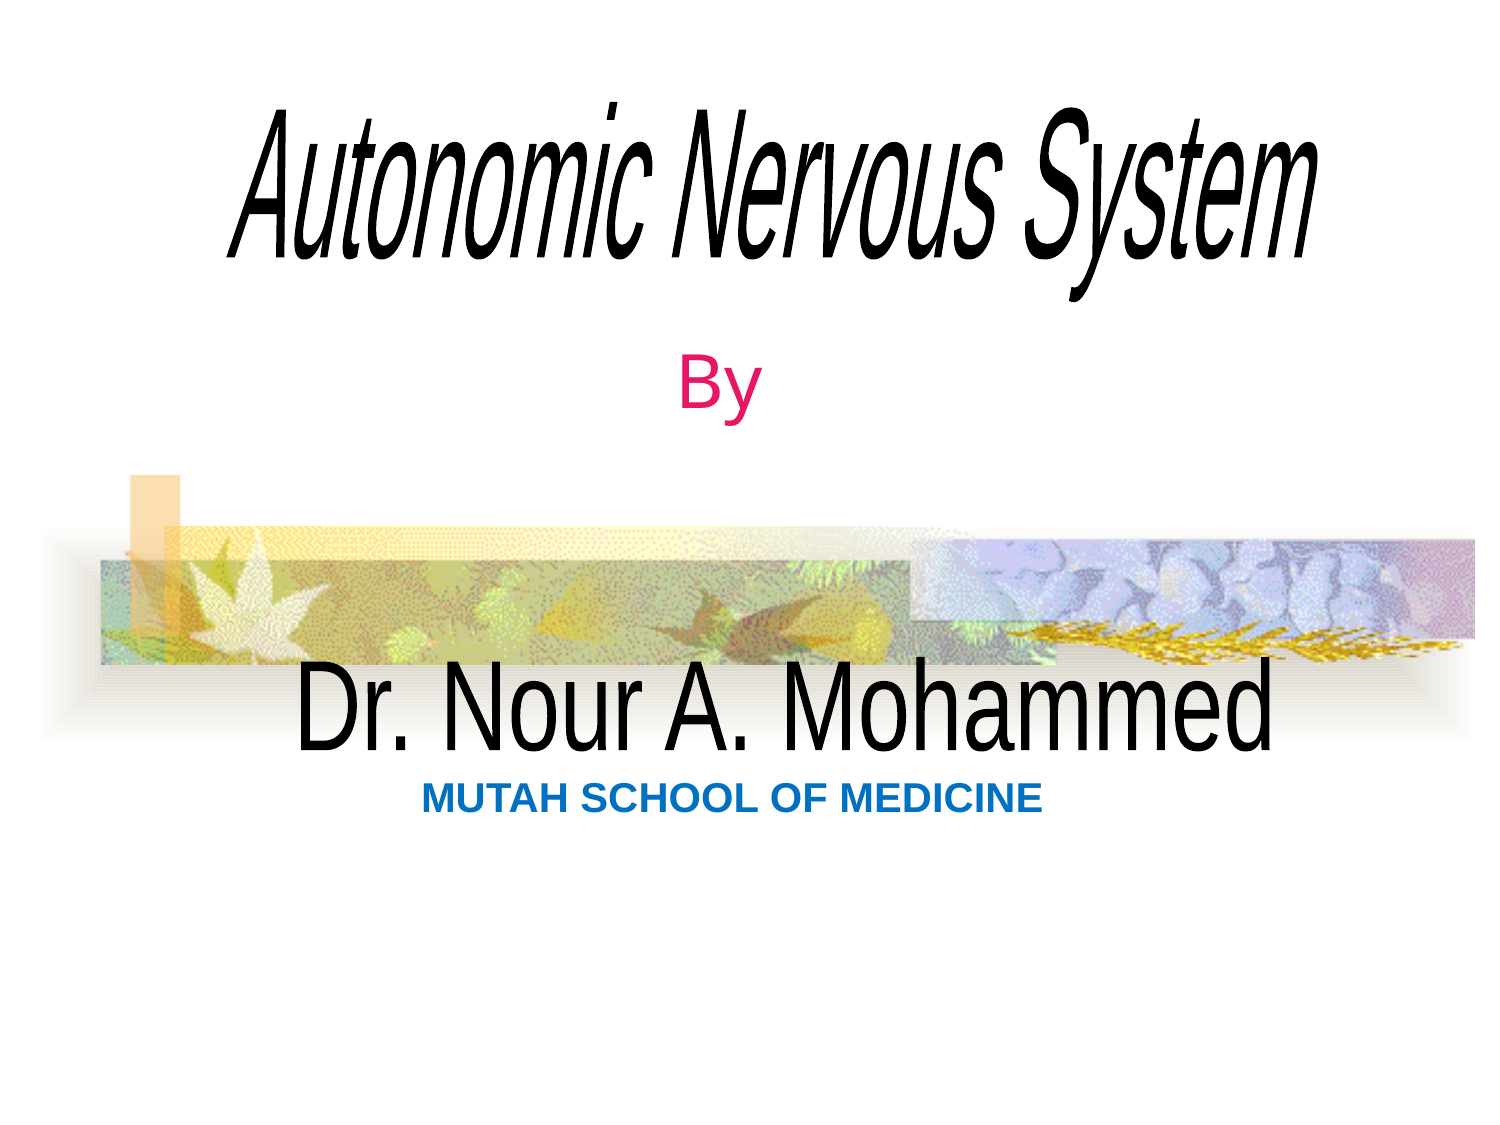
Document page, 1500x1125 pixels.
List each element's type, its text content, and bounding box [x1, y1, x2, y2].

picture [1262, 657, 1269, 665]
text_box MUTAH SCHOOL OF MEDICINE [218, 763, 1247, 829]
picture [917, 657, 924, 665]
text_box By [643, 326, 795, 431]
picture [99, 526, 1475, 665]
